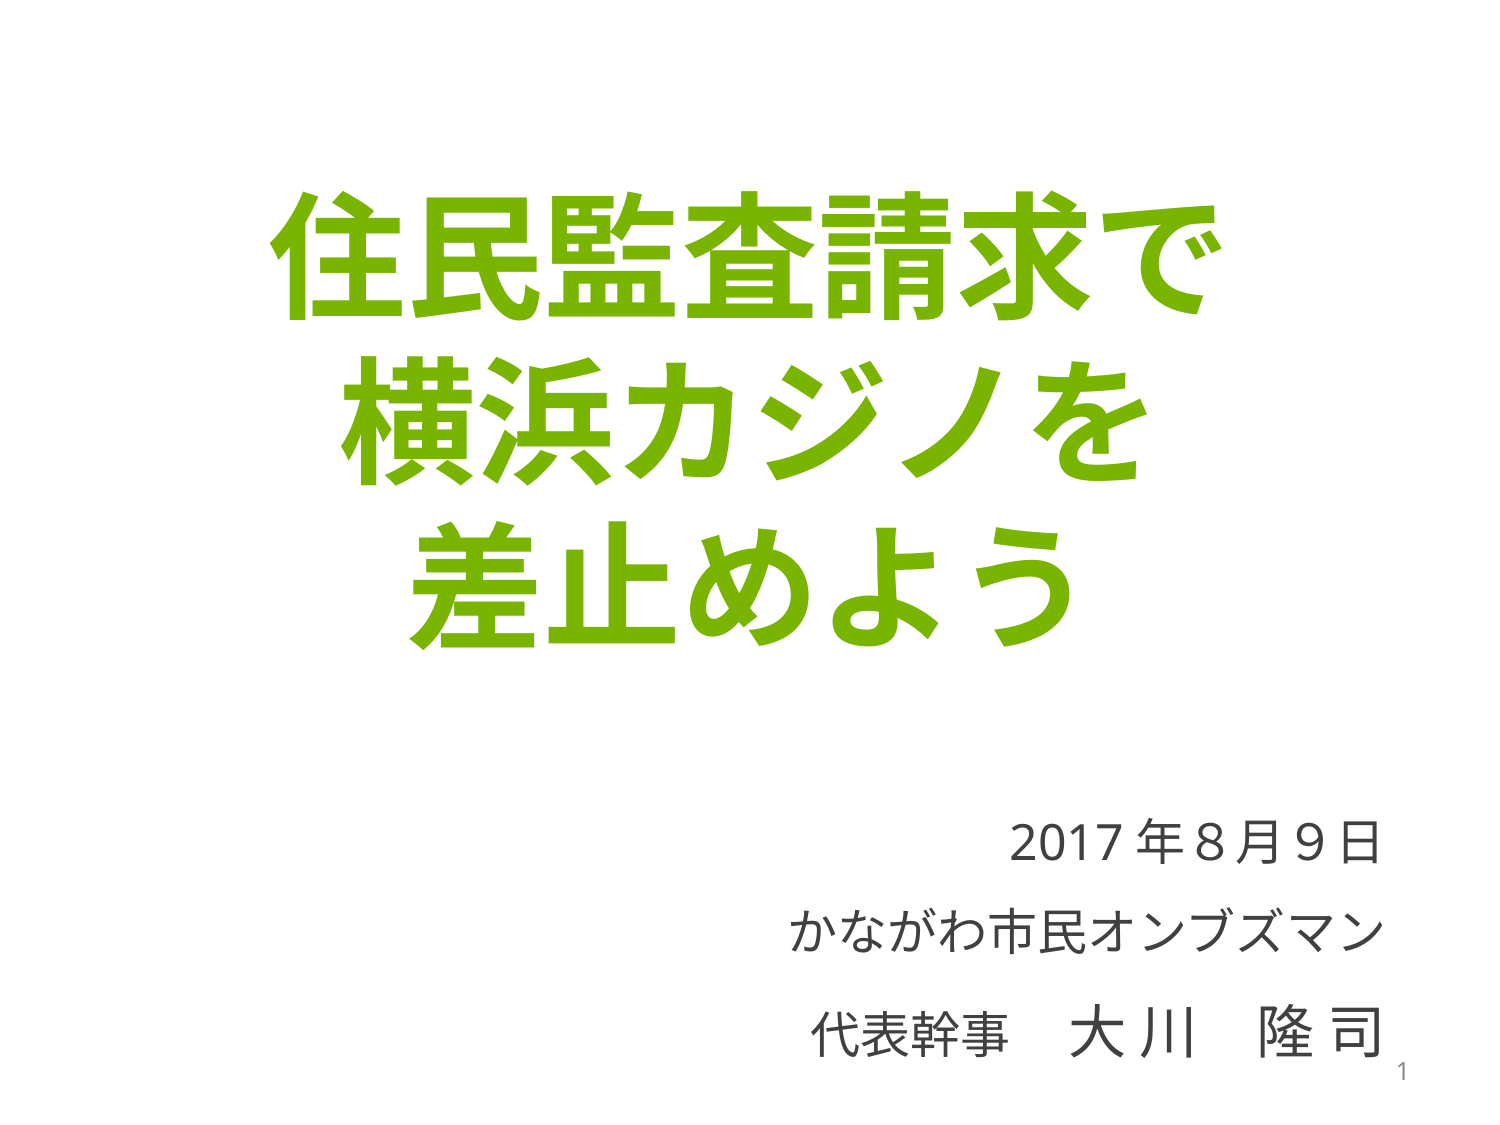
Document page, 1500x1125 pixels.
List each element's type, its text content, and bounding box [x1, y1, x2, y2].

text_box 2017年８月９日 かながわ市民オンブズマン 代表幹事 大 川 隆 司 [549, 763, 1401, 1083]
title 住民監査請求で 横浜カジノを 差止めよう [112, 203, 1388, 634]
slide_number 1 [1074, 1042, 1425, 1103]
